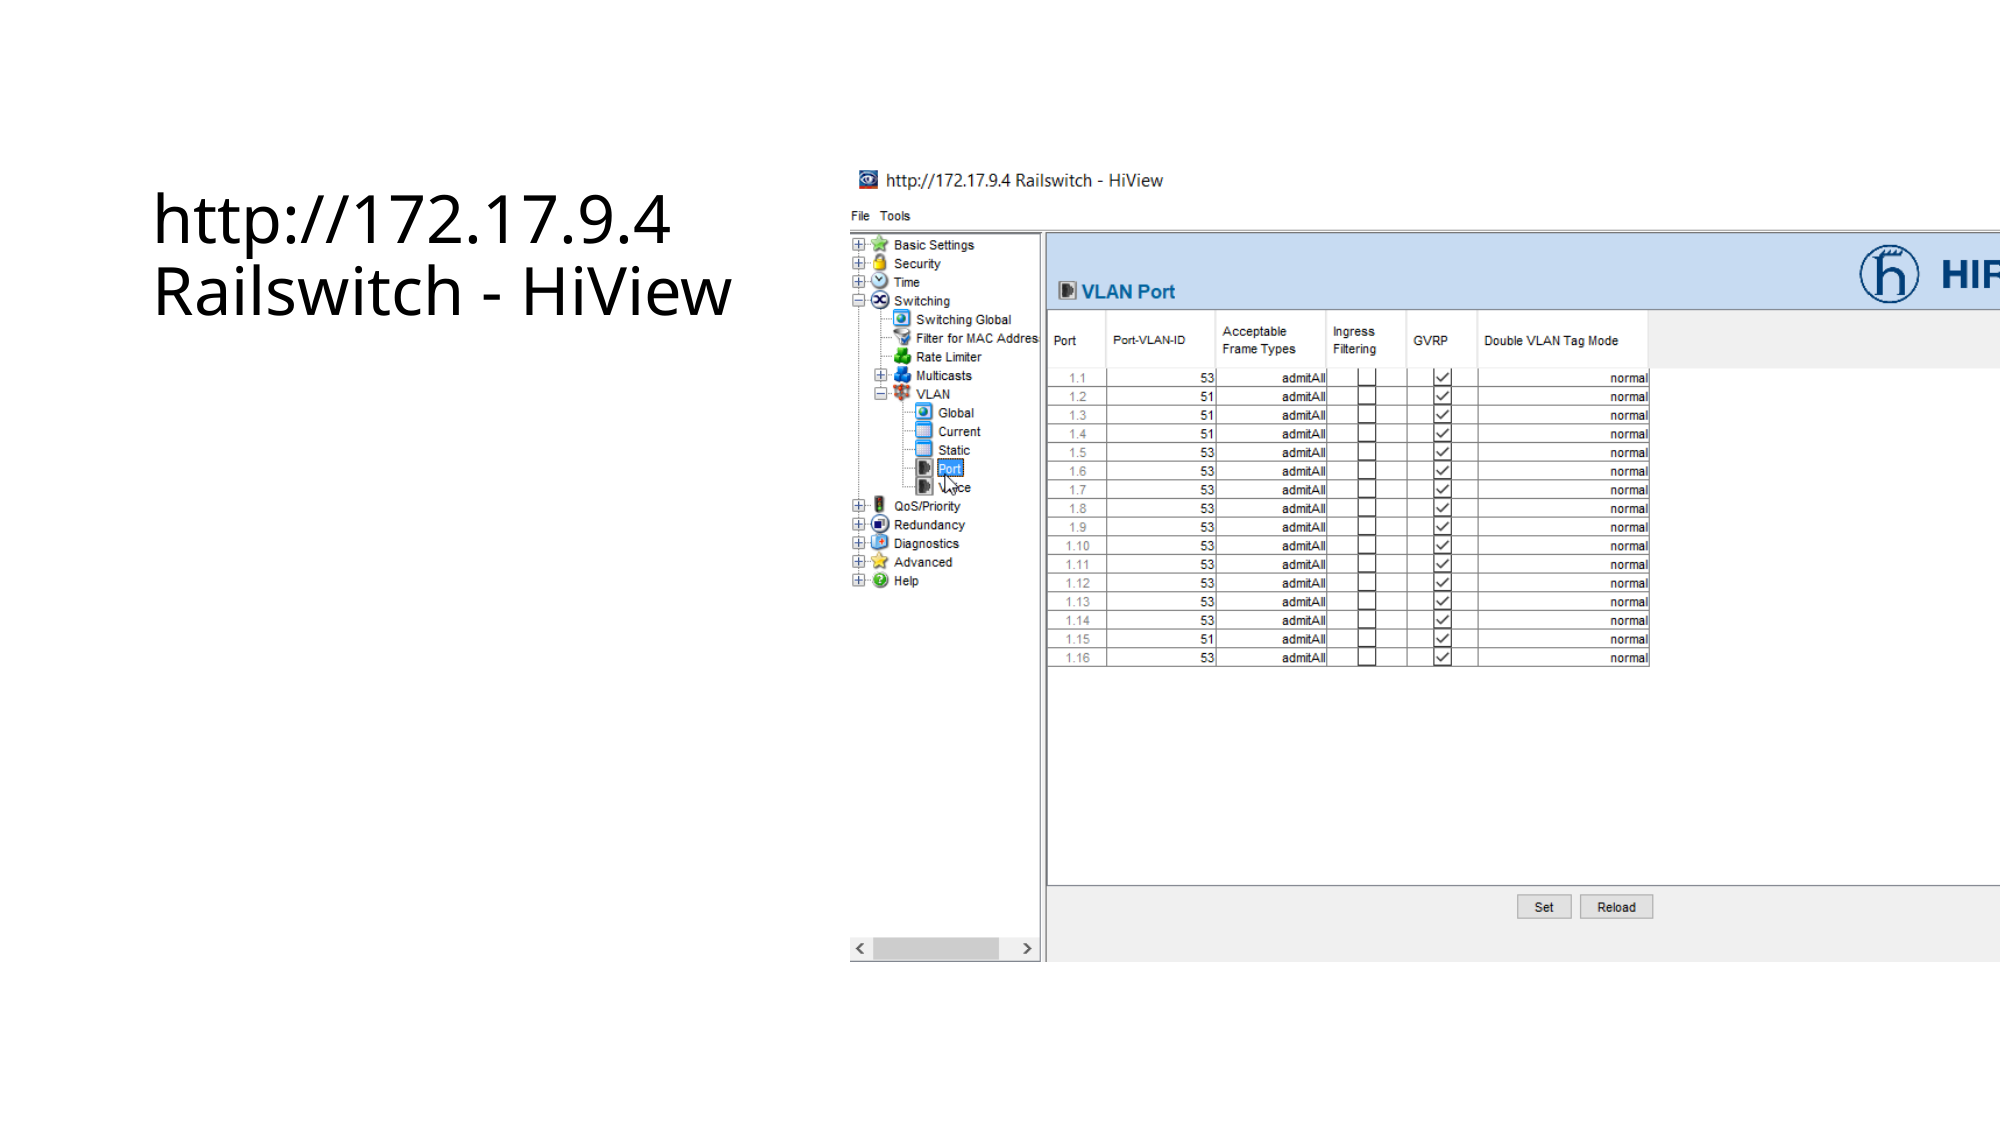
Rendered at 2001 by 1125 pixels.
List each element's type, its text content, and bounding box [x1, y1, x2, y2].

title http://172.17.9.4 Railswitch - HiView [137, 75, 783, 338]
picture [850, 161, 2000, 962]
